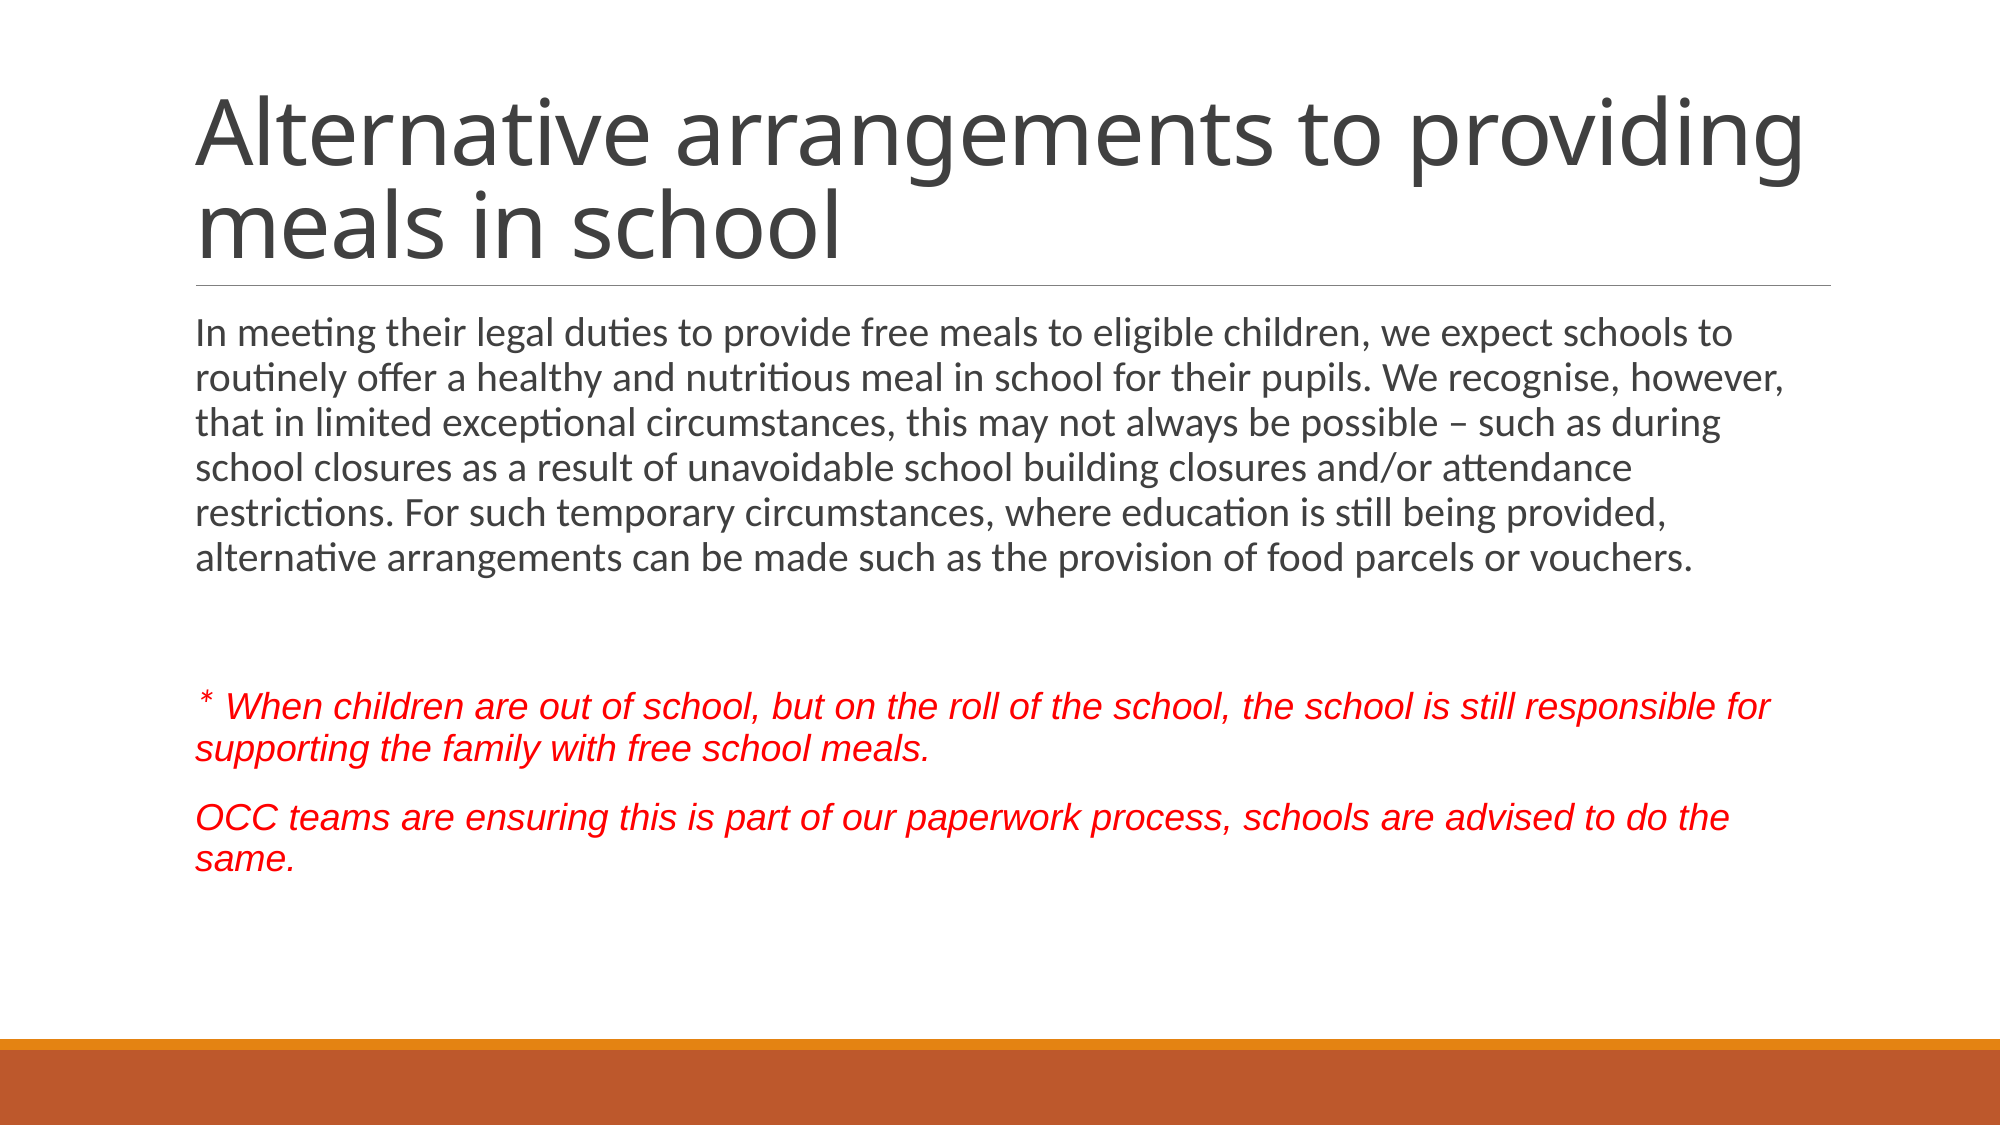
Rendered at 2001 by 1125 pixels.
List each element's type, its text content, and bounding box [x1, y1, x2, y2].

list In meeting their legal duties to provide free meals to eligible children, we expect schools to routinely offer a healthy and nutritious meal in school for their pupils. We recognise, however, that in limited exceptional circumstances, this may not always be possible – such as during school closures as a result of unavoidable school building closures and/or attendance restrictions. For such temporary circumstances, where education is still being provided, alternative arrangements can be made such as the provision of food parcels or vouchers. * When children are out of school, but on the roll of the school, the school is still responsible for supporting the family with free school meals. OCC teams are ensuring this is part of our paperwork process, schools are advised to do the same. [180, 302, 1830, 963]
title Alternative arrangements to providing meals in school [180, 128, 1830, 285]
